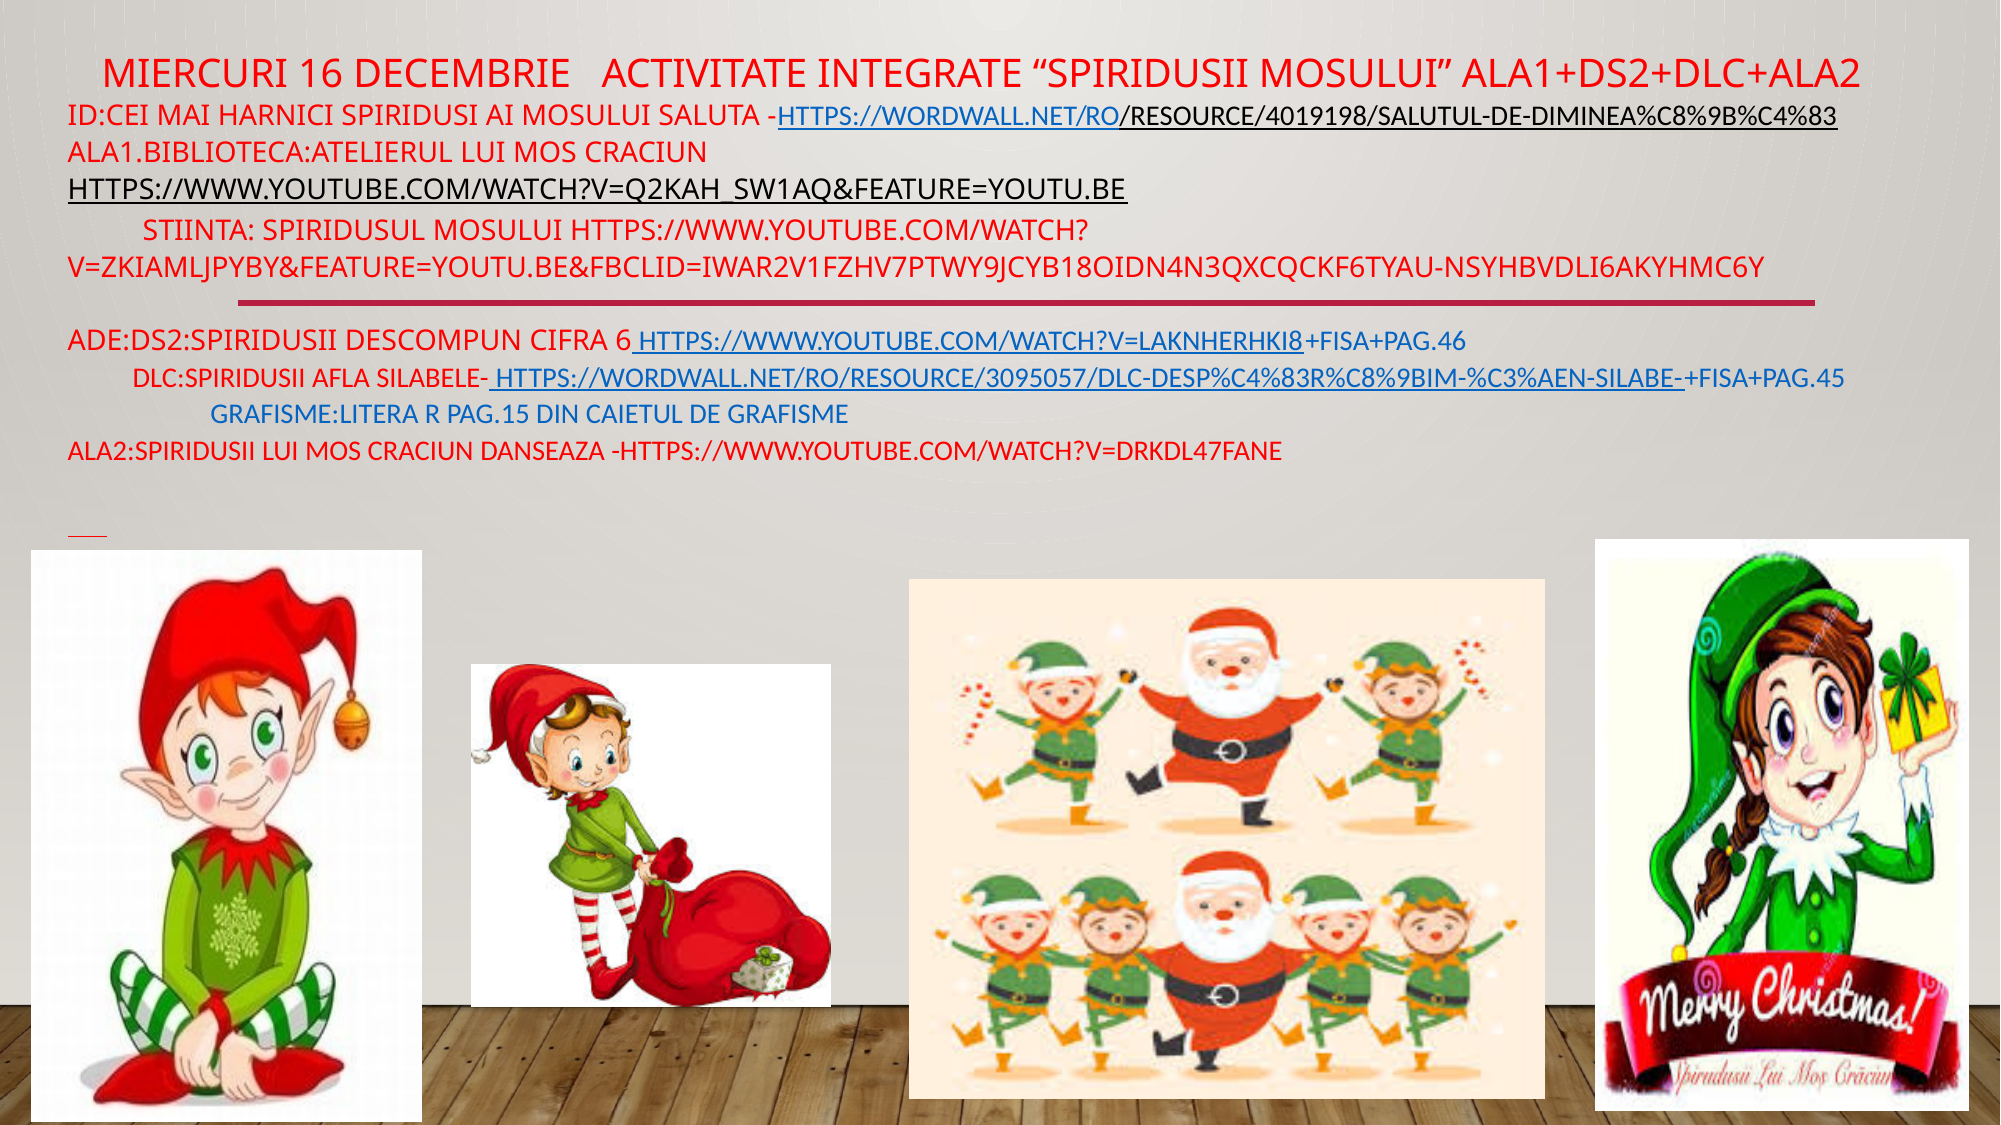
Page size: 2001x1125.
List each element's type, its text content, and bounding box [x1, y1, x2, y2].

title MIERCURI 16 DECEMBRIE activitate integrate “spiridusii mosului” ala1+DS2+DLC+ala2 ID:CEI MAI HARNICI SPIRIDUSI AI MOSULUI saluta -https://wordwall.net/ro/resource/4019198/salutul-de-diminea%c8%9b%c4%83 ALA1.BIBLIOTECA:ATELIERUL LUI MOS CRACIUN https://www.youtube.com/watch?v=Q2KAH_SW1AQ&feature=youtu.be STIINTA: SPIRIDUSUL MOSului https://www.youtube.com/watch?v=zKiaMljPYbY&feature=youtu.be&fbclid=IwAR2V1FZhv7ptWY9jcYb18OIdN4n3qxCQCkf6TyAu-nSyHbvdLI6AKYhMc6Y ADE:DS2:SPIRIDUSII DESCOMPUN CIFRA 6 https://www.youtube.com/watch?v=LaknHERHKI8 +fisa+pag.46 DLC:SPIRIDUSII AFLA SILABELE- https://wordwall.net/ro/resource/3095057/dlc-desp%c4%83r%c8%9bim-%c3%aen-silabe- +fisa+pag.45 Grafisme:litera r pag.15 din caietul de grafisme ALA2:SPIRIDUSII LUI MOS CRACIUN danseaza -https://www.youtube.com/watch?v=DrKDl47fANE [52, 37, 1947, 644]
picture [0, 539, 2000, 1125]
